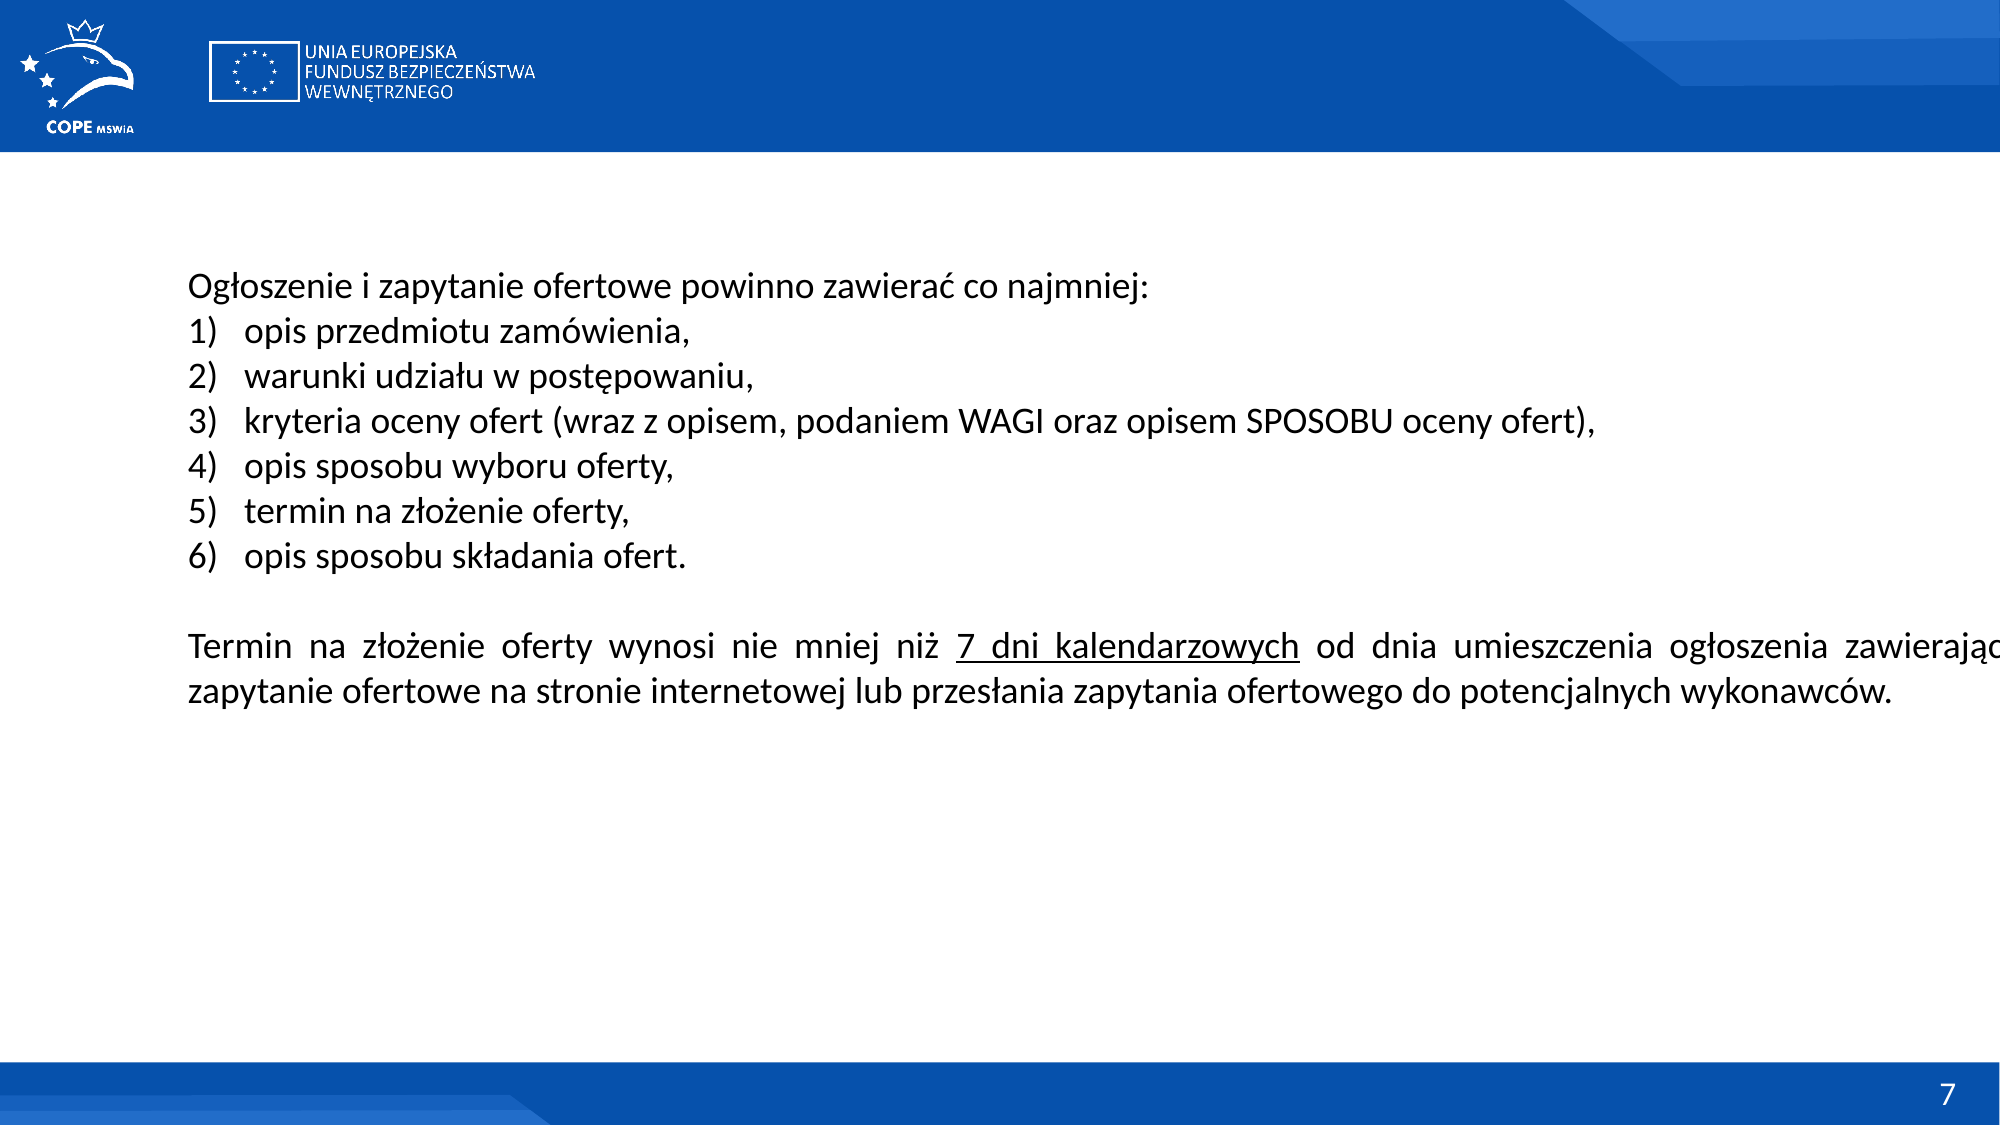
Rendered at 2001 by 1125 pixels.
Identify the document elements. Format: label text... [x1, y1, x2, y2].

slide_number 7 [1521, 1062, 1972, 1123]
picture [0, 0, 153, 152]
text_box Ogłoszenie i zapytanie ofertowe powinno zawierać co najmniej: opis przedmiotu zamówienia, warunki udziału w postępowaniu, kryteria oceny ofert (wraz z opisem, podaniem WAGI oraz opisem SPOSOBU oceny ofert), opis sposobu wyboru oferty, termin na złożenie oferty, opis sposobu składania ofert. Termin na złożenie oferty wynosi nie mniej niż 7 dni kalendarzowych od dnia umieszczenia ogłoszenia zawierającego zapytanie ofertowe na stronie internetowej lub przesłania zapytania ofertowego do potencjalnych wykonawców. [173, 253, 2000, 719]
picture [209, 41, 535, 102]
